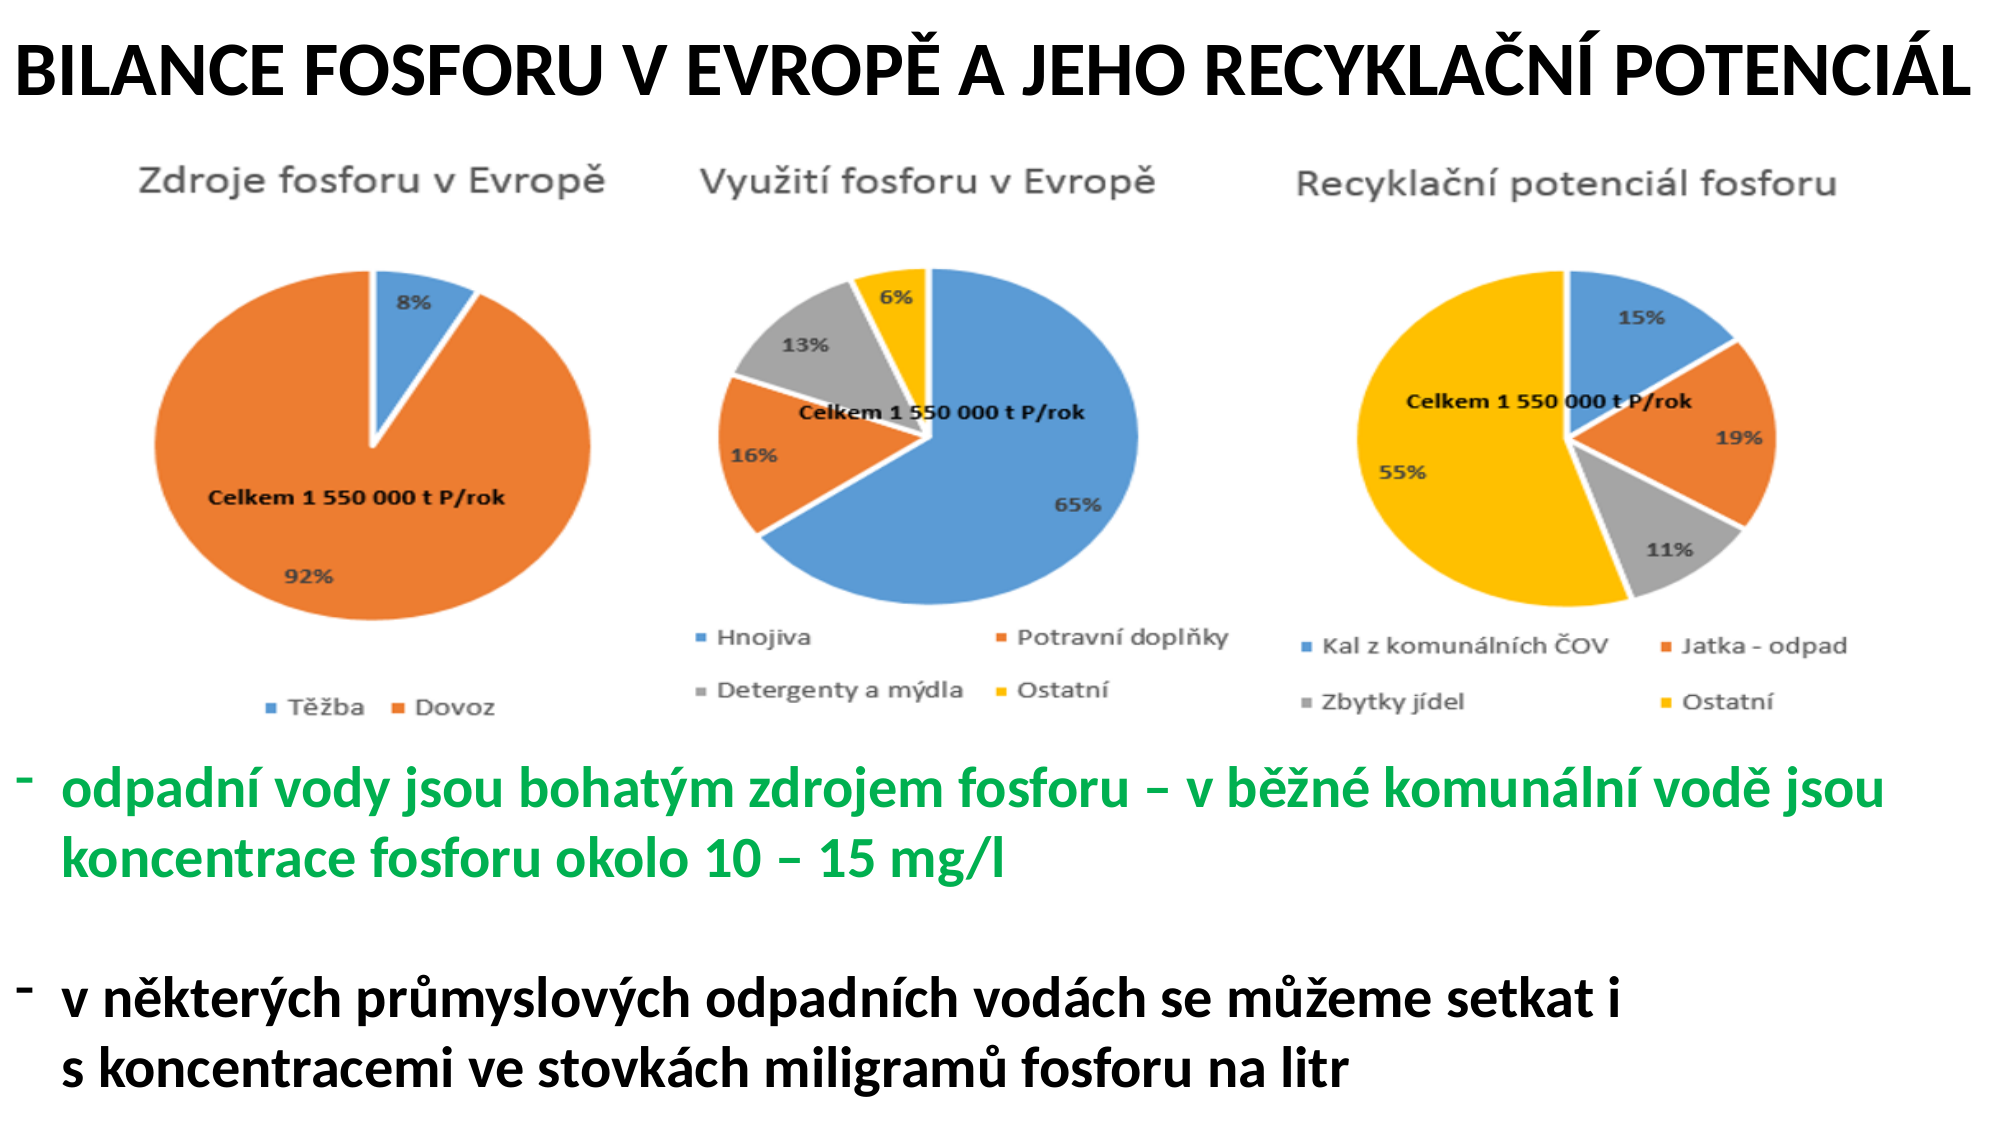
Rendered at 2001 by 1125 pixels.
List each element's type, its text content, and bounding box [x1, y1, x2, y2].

text_box odpadní vody jsou bohatým zdrojem fosforu – v běžné komunální vodě jsou koncentrace fosforu okolo 10 – 15 mg/l v některých průmyslových odpadních vodách se můžeme setkat i s koncentracemi ve stovkách miligramů fosforu na litr [0, 741, 2000, 1106]
picture [90, 148, 1871, 724]
text_box BILANCE FOSFORU V EVROPĚ A JEHO RECYKLAČNÍ POTENCIÁL [0, 11, 2000, 119]
